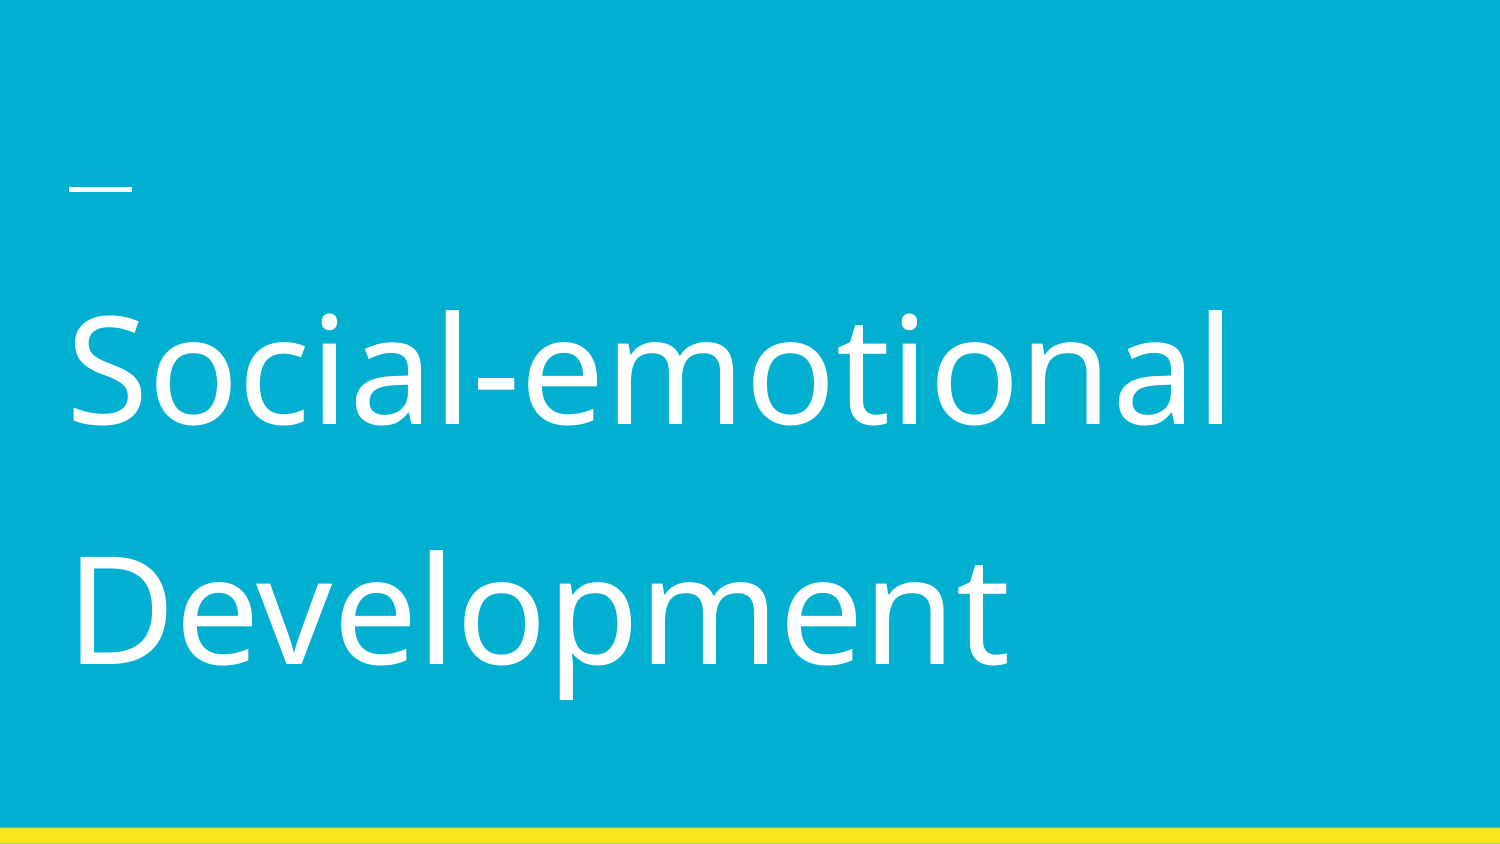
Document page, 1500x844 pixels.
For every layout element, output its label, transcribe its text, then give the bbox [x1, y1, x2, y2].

list Social-emotional Development [51, 232, 1449, 750]
